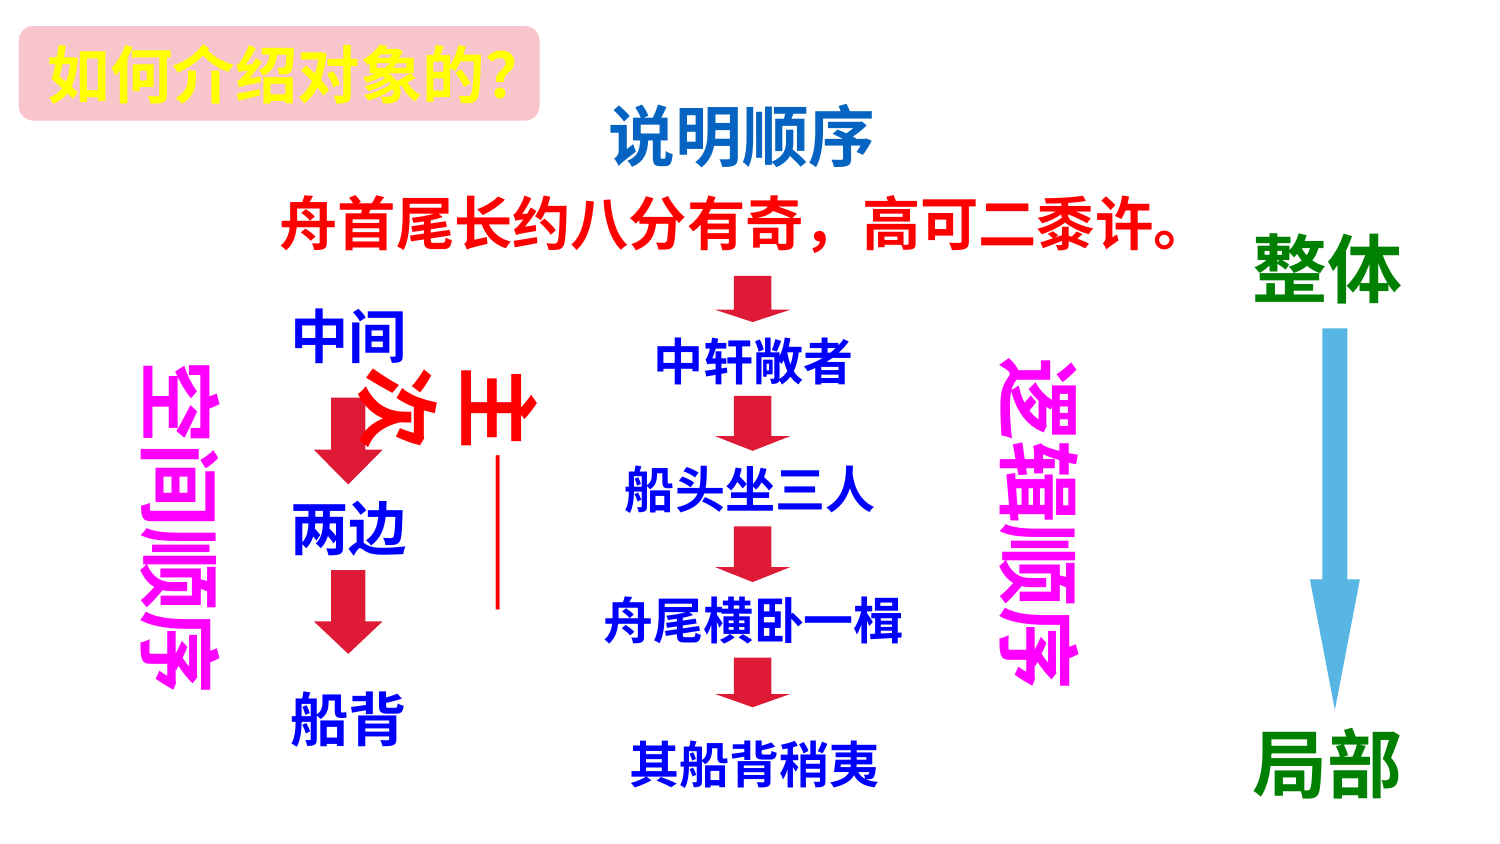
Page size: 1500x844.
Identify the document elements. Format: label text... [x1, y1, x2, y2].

text_box [313, 570, 383, 654]
text_box 船背 [240, 675, 471, 761]
text_box 如何介绍对象的？ [16, 23, 542, 124]
text_box 局部 [1237, 709, 1433, 815]
text_box [715, 275, 791, 323]
text_box 两边 [240, 484, 425, 570]
text_box 主——次 [425, 351, 557, 703]
text_box 中间 [240, 292, 471, 378]
text_box 逻辑顺序 [967, 290, 1098, 756]
text_box [715, 657, 791, 708]
text_box [313, 397, 383, 485]
text_box 空间顺序 [118, 291, 240, 764]
text_box [715, 395, 791, 451]
text_box 整体 [1237, 214, 1433, 320]
text_box 船头坐三人 [557, 450, 967, 526]
text_box 舟首尾长约八分有奇，高可二黍许。 [253, 179, 1238, 265]
text_box 中轩敞者 [540, 323, 966, 399]
text_box 其船背稍夷 [542, 726, 968, 802]
text_box [1309, 328, 1360, 710]
text_box 说明顺序 [593, 69, 907, 179]
text_box [715, 526, 791, 581]
text_box 舟尾横卧一楫 [557, 581, 967, 657]
